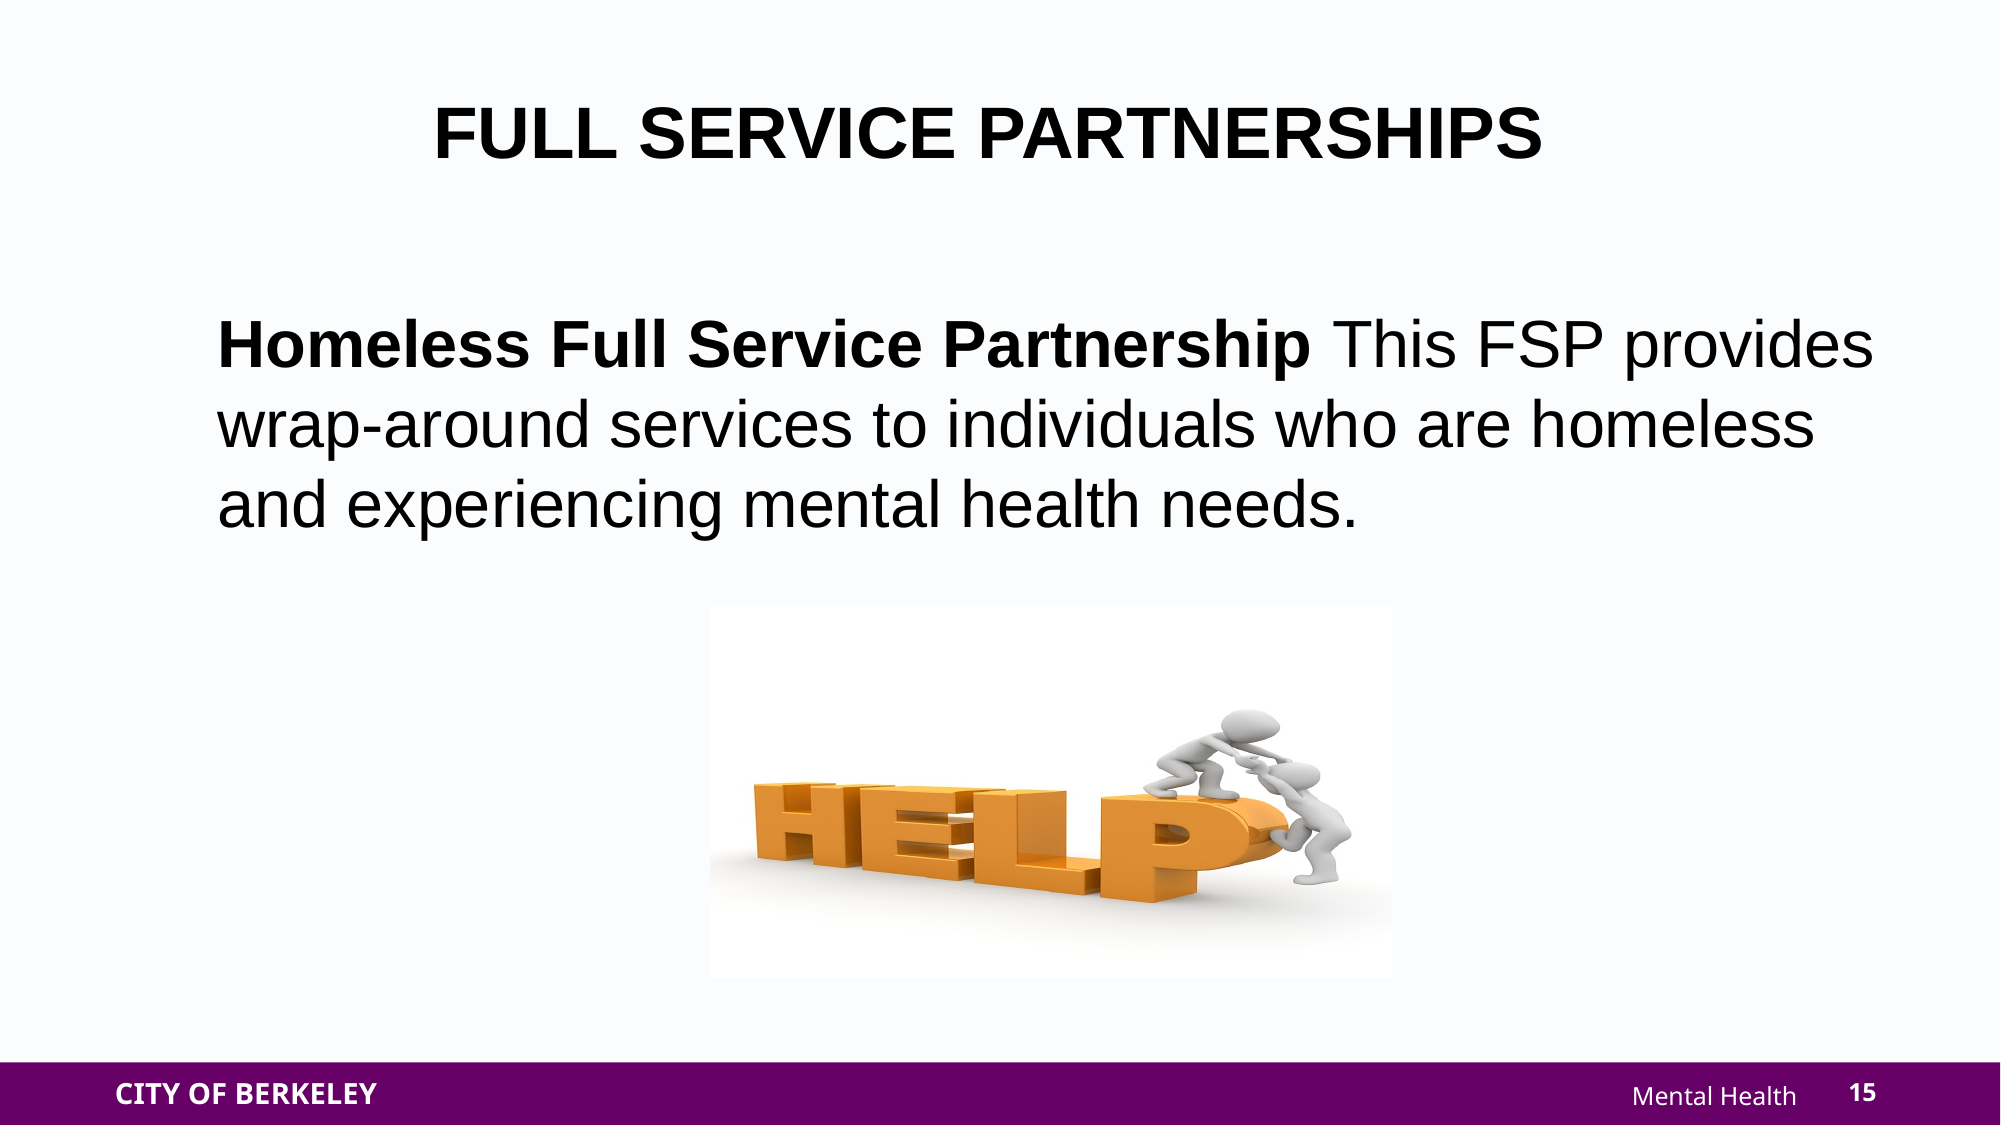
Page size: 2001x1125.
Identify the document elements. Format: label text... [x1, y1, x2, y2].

text_box Homeless Full Service Partnership This FSP provides wrap-around services to individuals who are homeless and experiencing mental health needs. [126, 292, 1902, 1013]
slide_number 15 [1812, 1062, 1913, 1125]
text_box FULL SERVICE PARTNERSHIPS [115, 88, 1863, 243]
picture [709, 605, 1392, 978]
